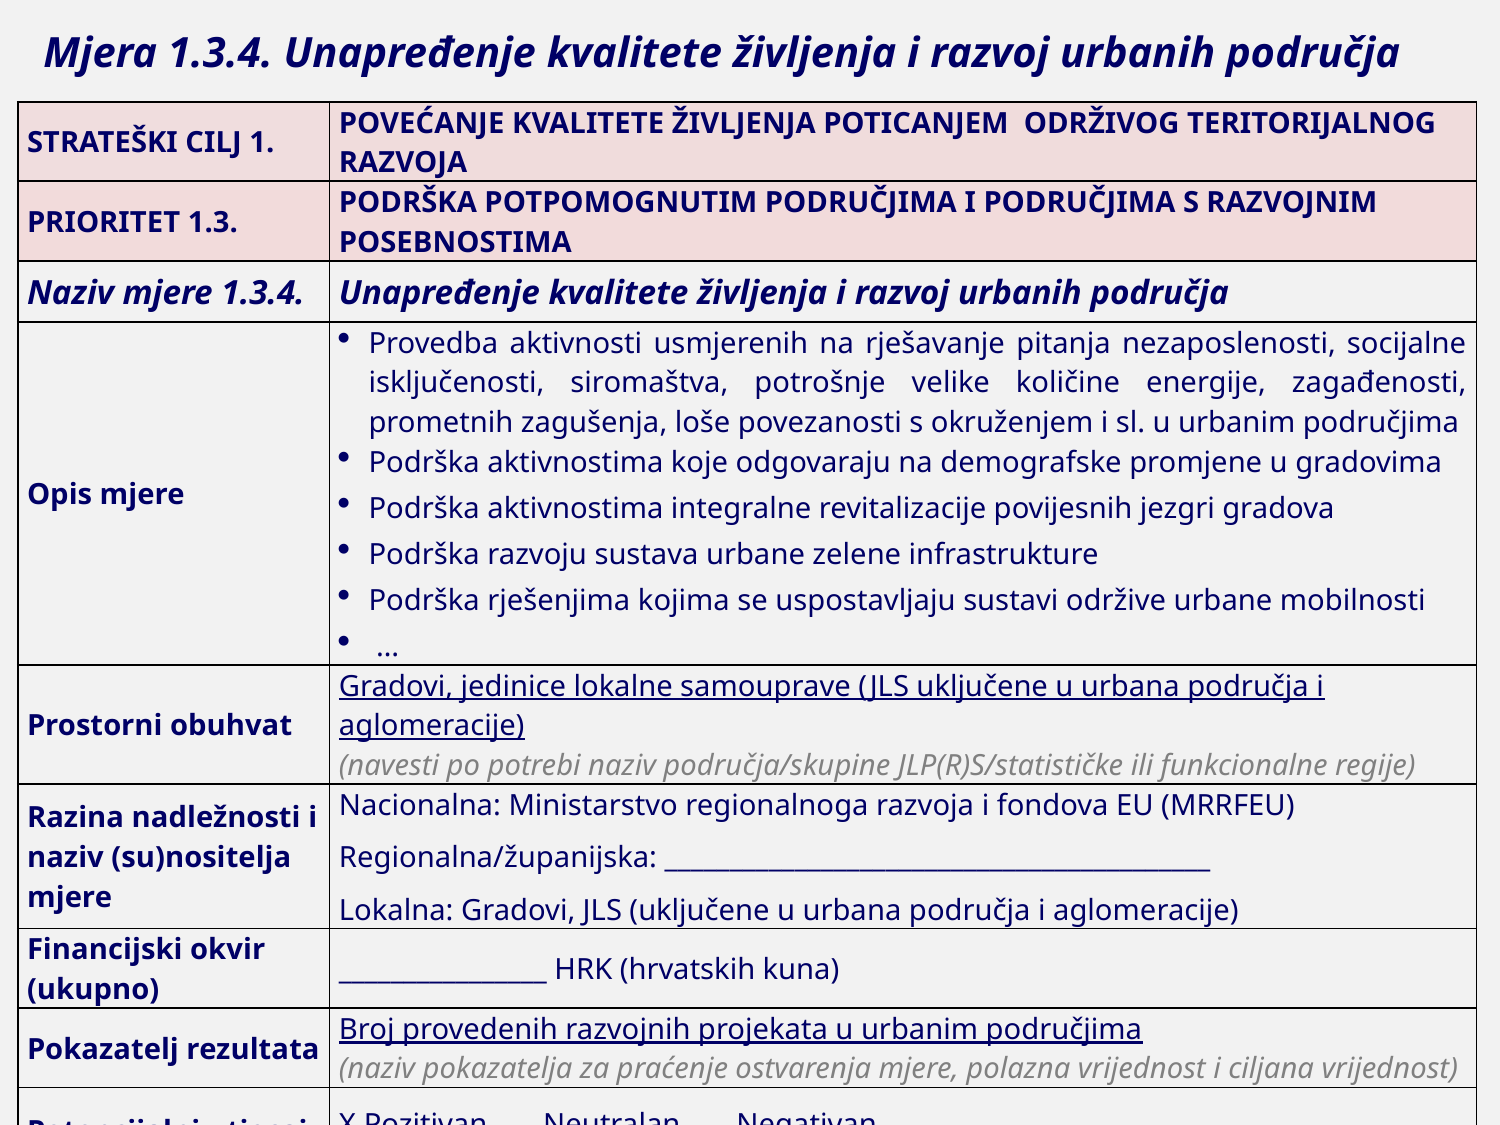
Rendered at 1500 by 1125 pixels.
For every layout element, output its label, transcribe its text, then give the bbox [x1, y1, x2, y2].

title Mjera 1.3.4. Unapređenje kvalitete življenja i razvoj urbanih područja [17, 0, 1471, 101]
table_header STRATEŠKI CILJ 1. [19, 103, 329, 180]
table_cell Potencijalni utjecaj na okoliš [19, 1088, 329, 1125]
table_cell ________________ HRK (hrvatskih kuna) [330, 929, 1476, 1007]
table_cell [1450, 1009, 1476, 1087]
table_cell Financijski okvir (ukupno) [19, 929, 329, 1007]
table_cell Provedba aktivnosti usmjerenih na rješavanje pitanja nezaposlenosti, socijalne isključenosti, siromaštva, potrošnje velike količine energije, zagađenosti, prometnih zagušenja, loše povezanosti s okruženjem i sl. u urbanim područjima Podrška aktivnostima koje odgovaraju na demografske promjene u gradovima Podrška aktivnostima integralne revitalizacije povijesnih jezgri gradova Podrška razvoju sustava urbane zelene infrastrukture Podrška rješenjima kojima se uspostavljaju sustavi održive urbane mobilnosti … [330, 323, 1476, 664]
table_cell PRIORITET 1.3. [19, 182, 329, 260]
table_cell Gradovi, jedinice lokalne samouprave (JLS uključene u urbana područja i aglomeracije) (navesti po potrebi naziv područja/skupine JLP(R)S/statističke ili funkcionalne regije) [330, 666, 1476, 783]
table_header POVEĆANJE KVALITETE ŽIVLJENJA POTICANJEM ODRŽIVOG TERITORIJALNOG RAZVOJA [330, 103, 1476, 180]
table_cell Opis mjere [19, 323, 329, 664]
table_cell Razina nadležnosti i naziv (su)nositelja mjere [19, 785, 329, 928]
table_cell Pokazatelj rezultata [19, 1009, 329, 1087]
table_cell Nacionalna: Ministarstvo regionalnoga razvoja i fondova EU (MRRFEU) Regionalna/županijska: __________________________________________ Lokalna: Gradovi, JLS (uključene u urbana područja i aglomeracije) [330, 785, 1476, 928]
picture [1375, 1011, 1453, 1083]
table_cell Naziv mjere 1.3.4. [19, 262, 329, 321]
table_cell PODRŠKA POTPOMOGNUTIM PODRUČJIMA I PODRUČJIMA S RAZVOJNIM POSEBNOSTIMA [330, 182, 1476, 260]
table_cell Broj provedenih razvojnih projekata u urbanim područjima (naziv pokazatelja za praćenje ostvarenja mjere, polazna vrijednost i ciljana vrijednost) [330, 1009, 1376, 1087]
table_cell Prostorni obuhvat [19, 666, 329, 783]
table_cell Unapređenje kvalitete življenja i razvoj urbanih područja [330, 262, 1476, 321]
table_cell X Pozitivan __ Neutralan __Negativan Preporuka: [330, 1088, 1476, 1125]
